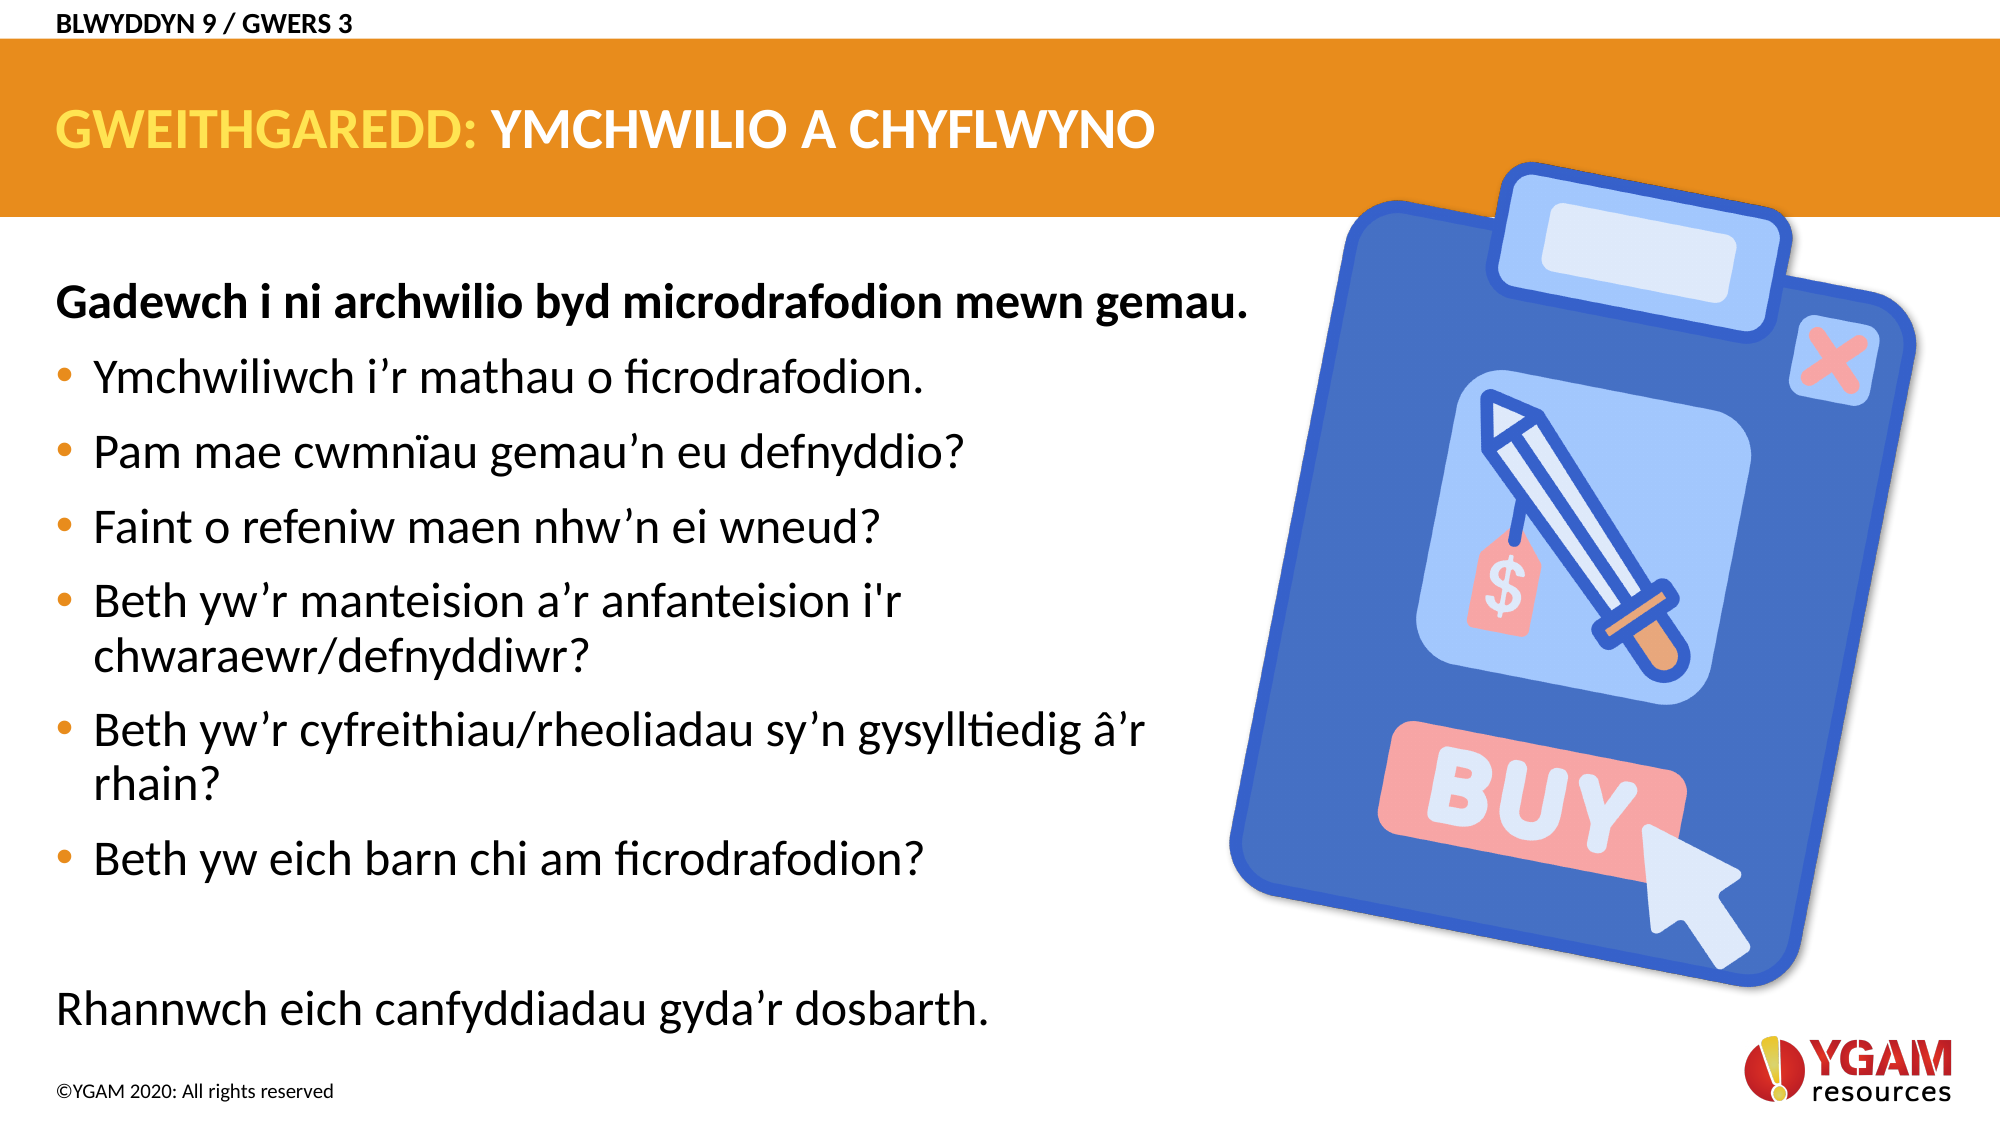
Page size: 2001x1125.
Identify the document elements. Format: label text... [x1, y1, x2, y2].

list BLWYDDYN 9 / GWERS 3 [40, 0, 920, 57]
picture [1129, 113, 2000, 1014]
title GWEITHGAREDD: YMCHWILIO A CHYFLWYNO [40, 40, 1956, 219]
list Gadewch i ni archwilio byd microdrafodion mewn gemau. Ymchwiliwch i’r mathau o ficrodrafodion. Pam mae cwmnïau gemau’n eu defnyddio? Faint o refeniw maen nhw’n ei wneud? Beth yw’r manteision a’r anfanteision i'r chwaraewr/defnyddiwr? Beth yw’r cyfreithiau/rheoliadau sy’n gysylltiedig â’r rhain? Beth yw eich barn chi am ficrodrafodion? Rhannwch eich canfyddiadau gyda’r dosbarth. [40, 268, 1281, 984]
picture [1739, 1033, 1956, 1108]
